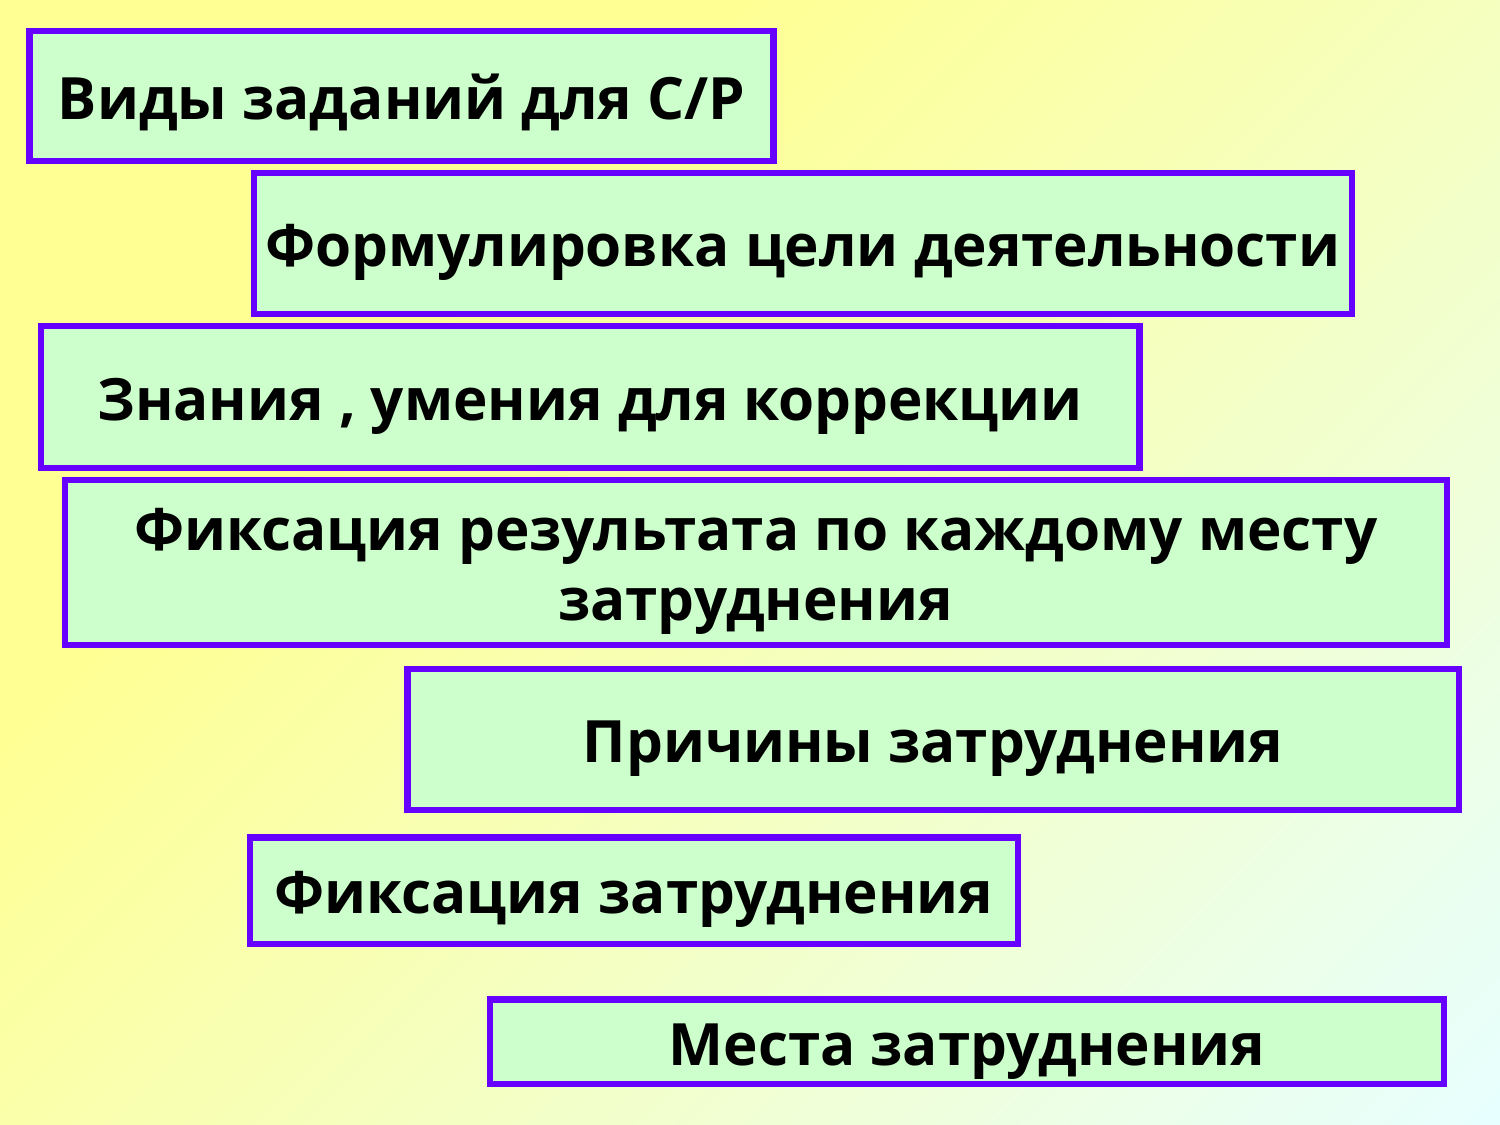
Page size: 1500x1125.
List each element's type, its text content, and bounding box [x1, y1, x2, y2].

text_box Причины затруднения [407, 668, 1459, 811]
text_box Формулировка цели деятельности [253, 172, 1353, 315]
text_box Фиксация результата по каждому месту затруднения [64, 479, 1447, 646]
text_box Фиксация затруднения [249, 837, 1018, 944]
text_box Знания , умения для коррекции [41, 326, 1140, 468]
text_box Виды заданий для С/Р [29, 30, 774, 161]
text_box Места затруднения [490, 999, 1444, 1085]
